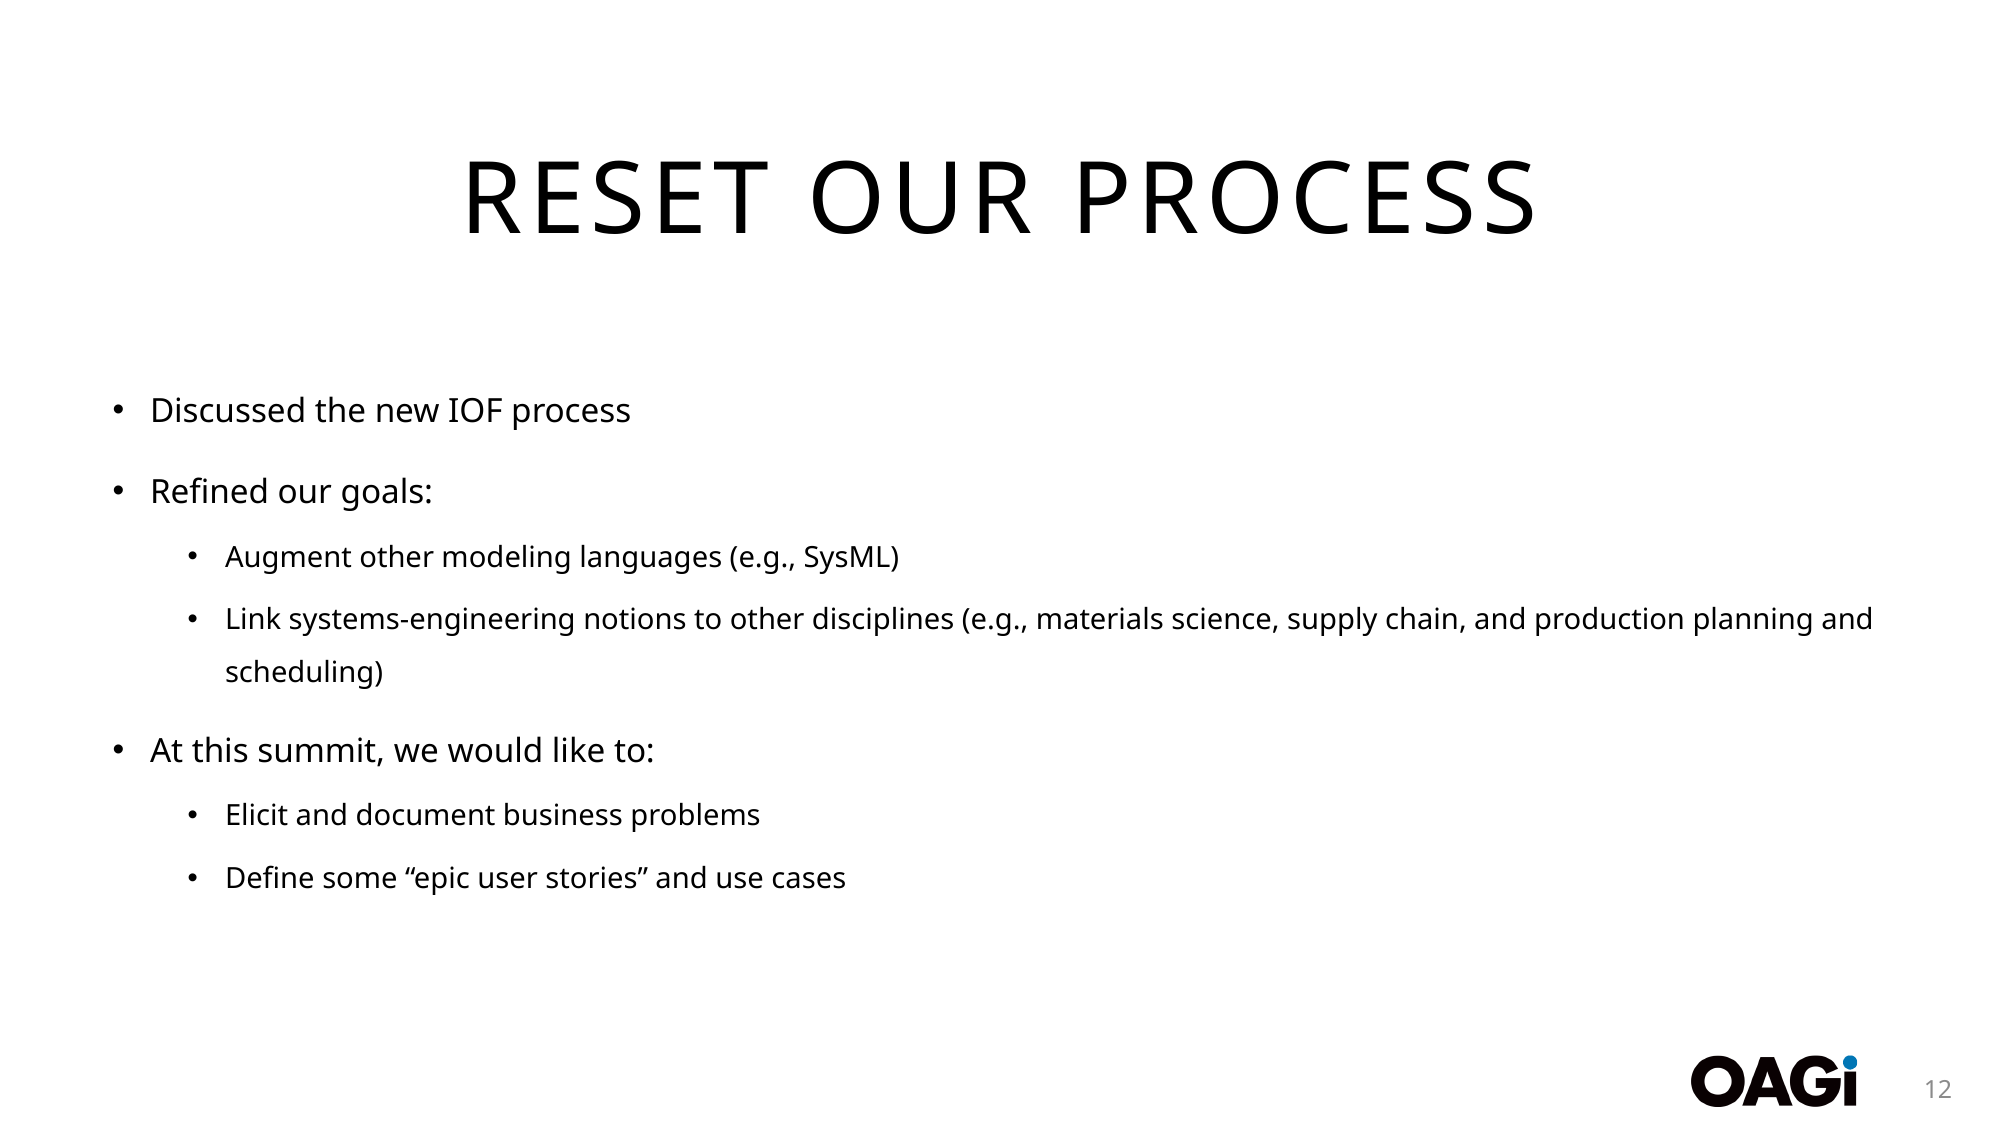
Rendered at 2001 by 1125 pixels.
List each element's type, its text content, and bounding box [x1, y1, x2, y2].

picture [1653, 1042, 1895, 1120]
slide_number 12 [1894, 1061, 1968, 1121]
list Discussed the new IOF process Refined our goals: Augment other modeling languages (e.g., SysML) Link systems-engineering notions to other disciplines (e.g., materials science, supply chain, and production planning and scheduling) At this summit, we would like to: Elicit and document business problems Define some “epic user stories” and use cases [97, 361, 1903, 967]
title Reset our Process [97, 22, 1903, 262]
